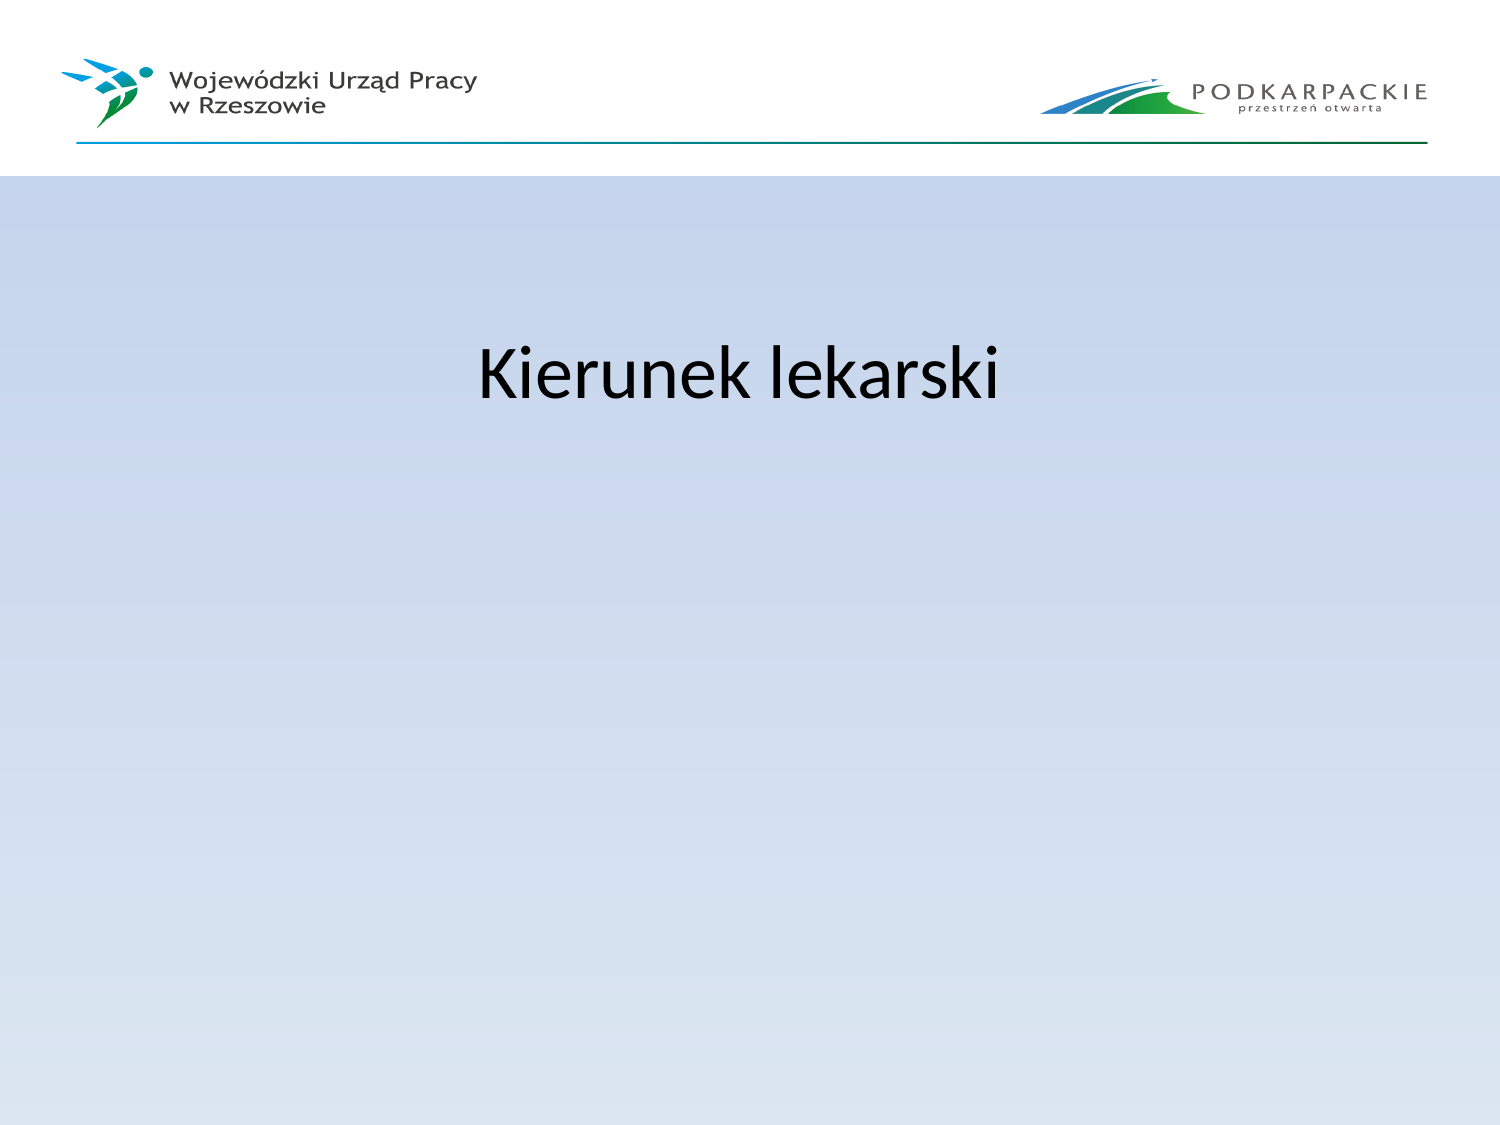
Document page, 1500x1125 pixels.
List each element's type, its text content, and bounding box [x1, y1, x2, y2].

picture [0, 0, 1500, 176]
title Kierunek lekarski [64, 314, 1415, 421]
